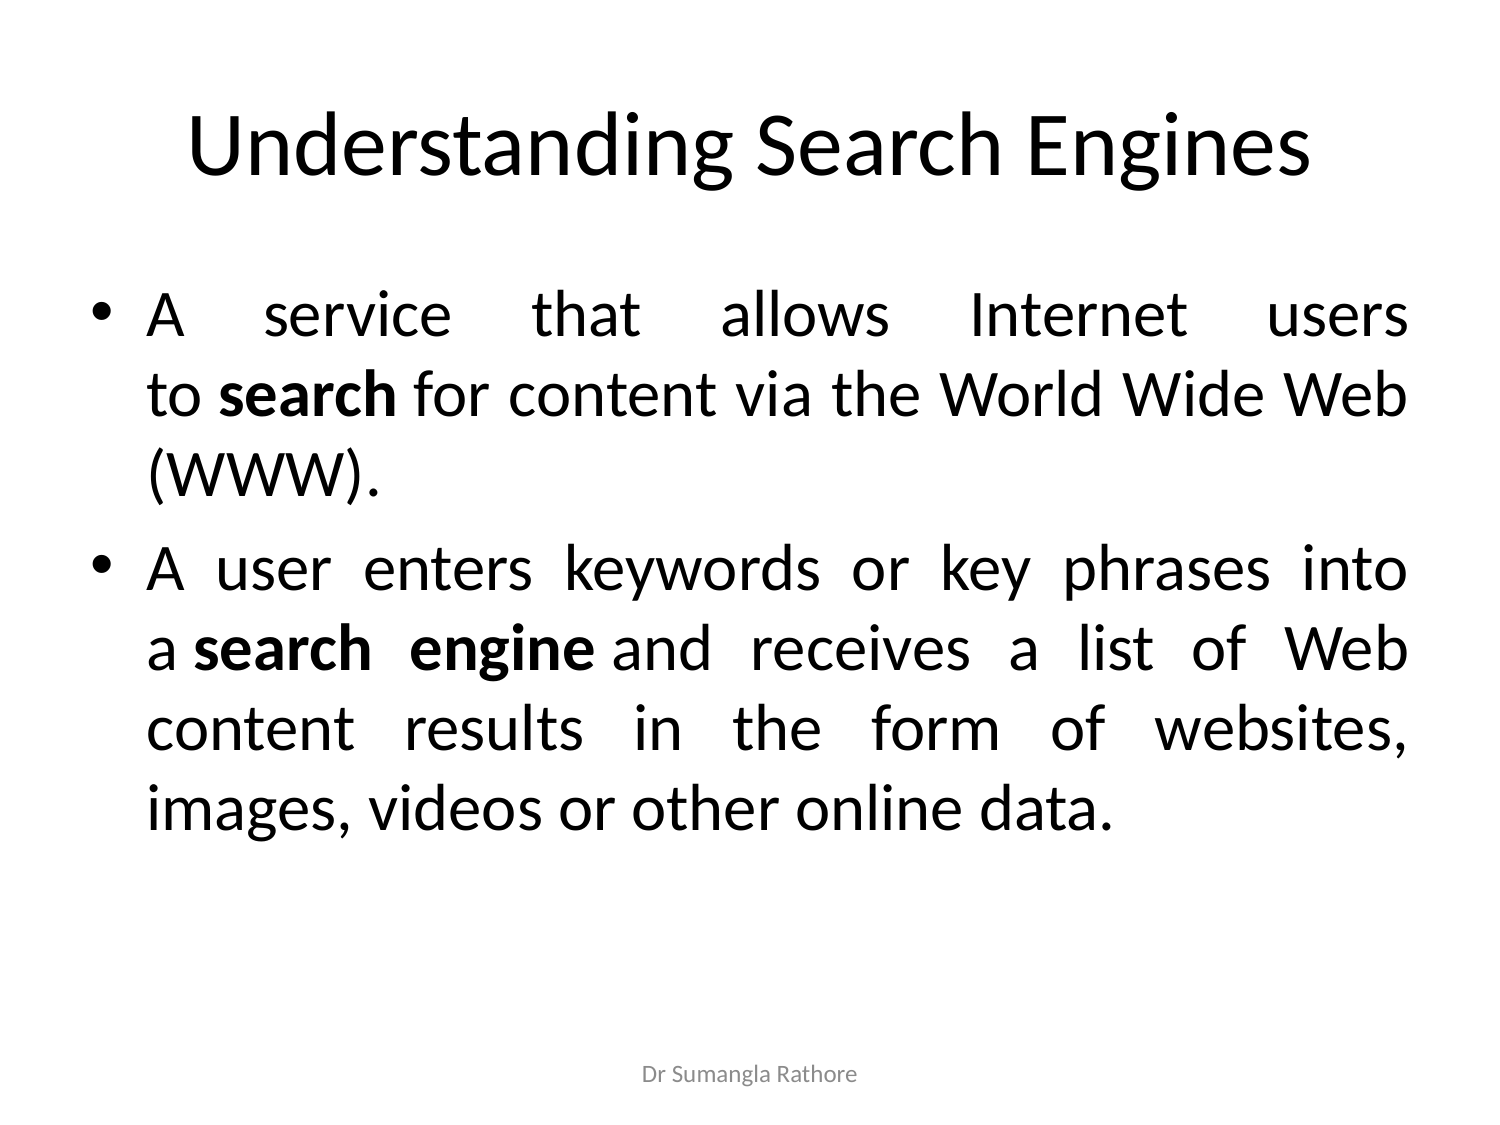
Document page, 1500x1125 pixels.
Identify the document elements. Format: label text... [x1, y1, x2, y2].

footer Dr Sumangla Rathore [512, 1042, 988, 1103]
title Understanding Search Engines [75, 45, 1425, 233]
list A service that allows Internet users to search for content via the World Wide Web (WWW). A user enters keywords or key phrases into a search engine and receives a list of Web content results in the form of websites, images, videos or other online data. [75, 262, 1425, 1005]
